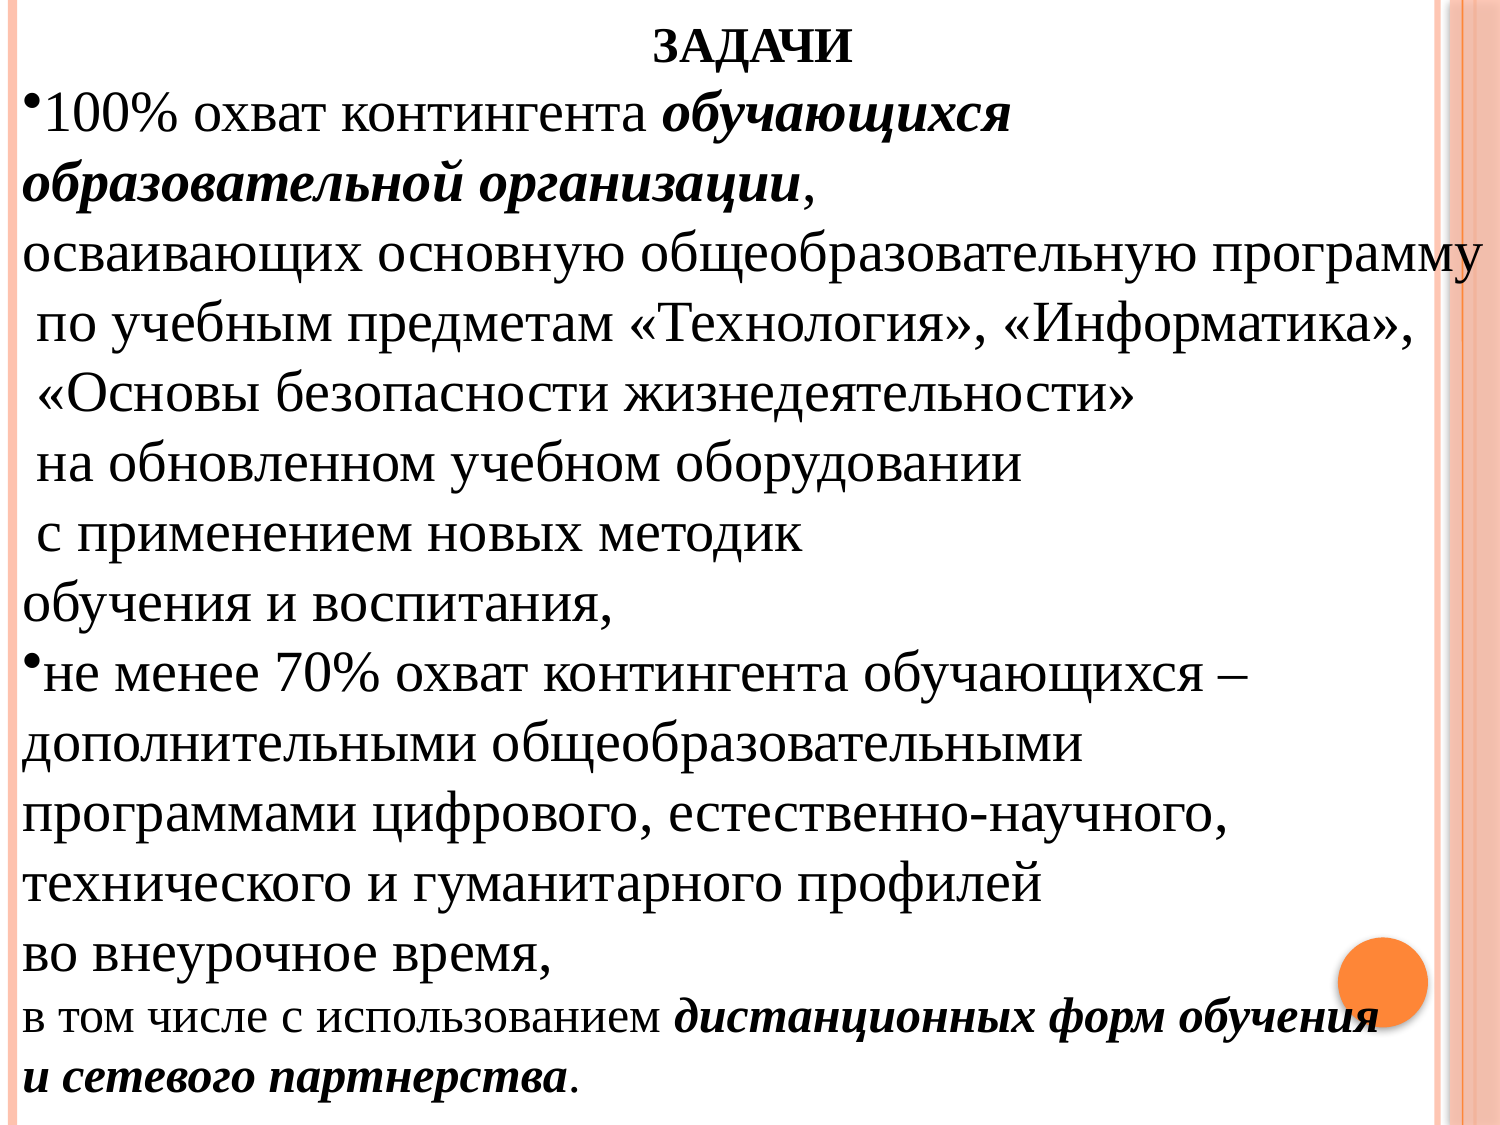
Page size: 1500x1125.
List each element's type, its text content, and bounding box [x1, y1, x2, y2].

text_box ЗАДАЧИ 100% охват контингента обучающихся образовательной организации, осваивающих основную общеобразовательную программу по учебным предметам «Технология», «Информатика», «Основы безопасности жизнедеятельности» на обновленном учебном оборудовании с применением новых методик обучения и воспитания, не менее 70% охват контингента обучающихся – дополнительными общеобразовательными программами цифрового, естественно-научного, технического и гуманитарного профилей во внеурочное время, в том числе с использованием дистанционных форм обучения и сетевого партнерства. [7, 5, 1500, 1111]
